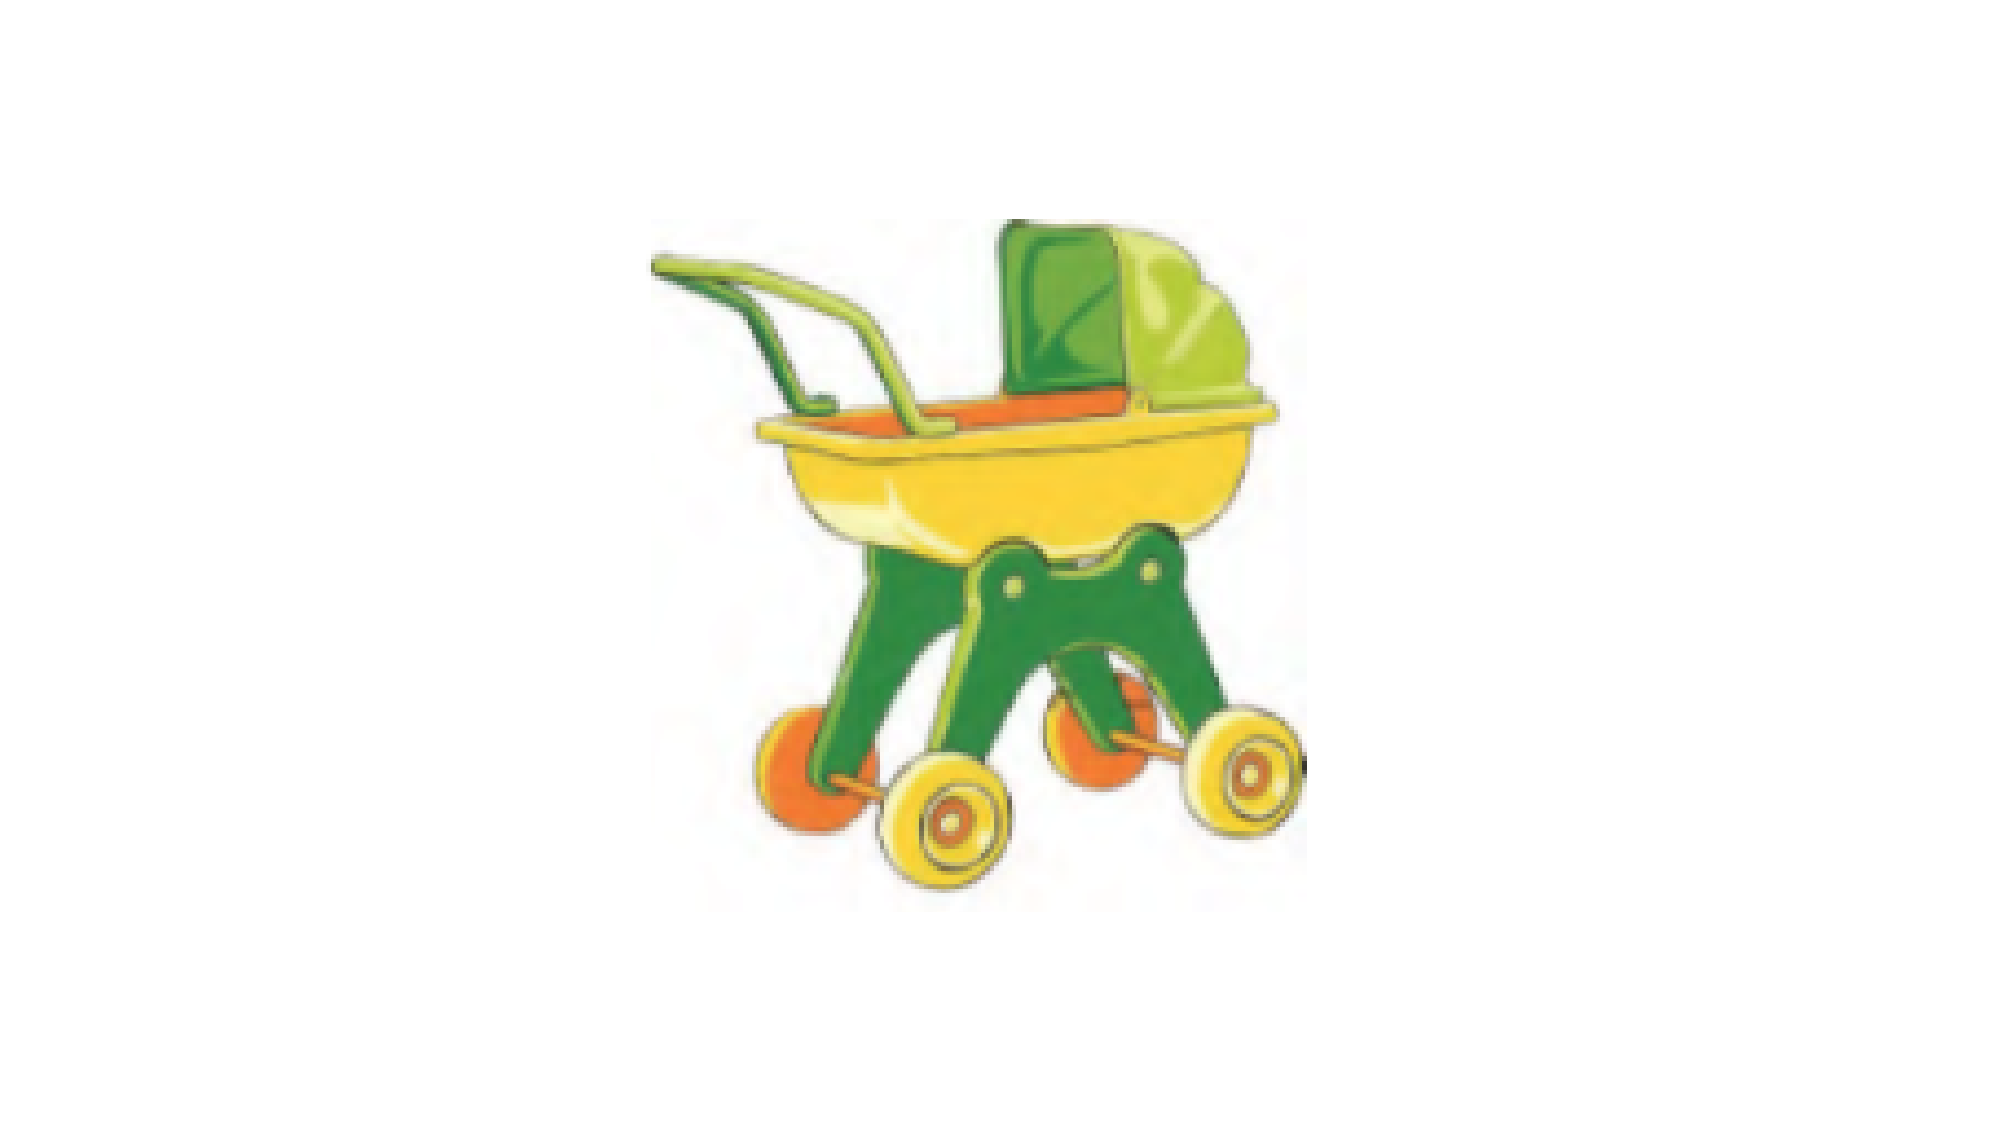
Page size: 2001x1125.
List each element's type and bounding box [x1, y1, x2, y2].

picture [627, 174, 1410, 912]
